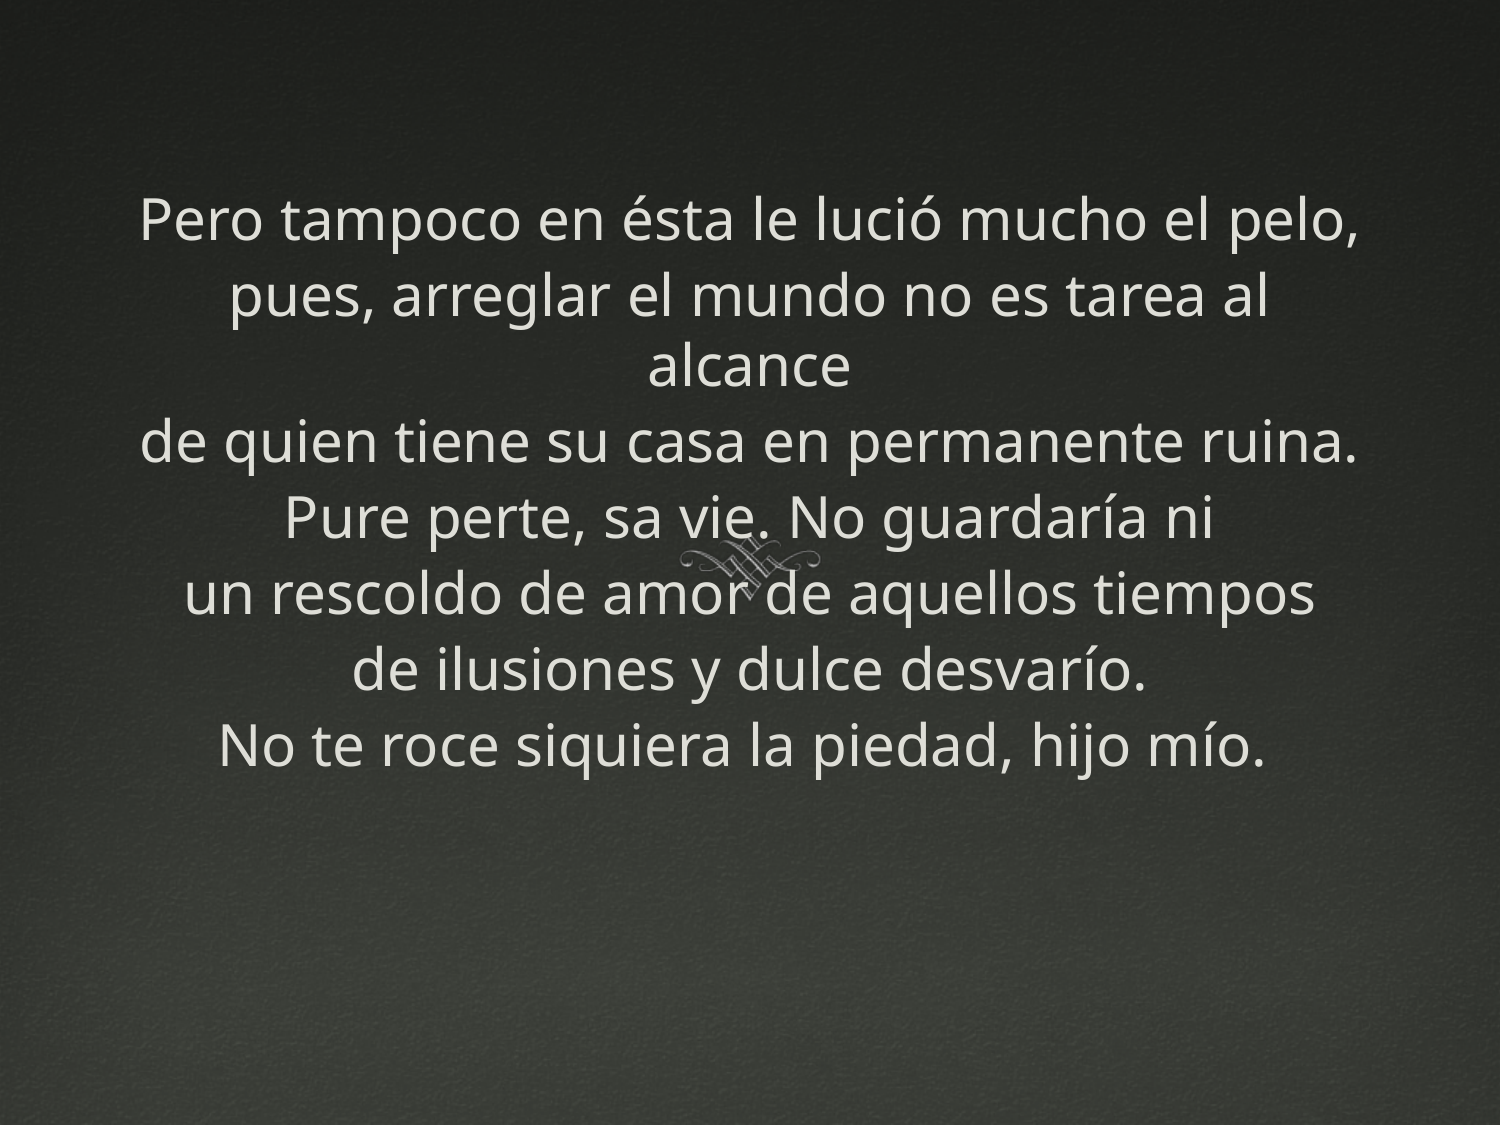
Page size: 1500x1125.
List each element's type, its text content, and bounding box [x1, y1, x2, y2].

subtitle Pero tampoco en ésta le lució mucho el pelo, pues, arreglar el mundo no es tarea al alcance de quien tiene su casa en permanente ruina. Pure perte, sa vie. No guardaría ni un rescoldo de amor de aquellos tiempos de ilusiones y dulce desvarío. No te roce siquiera la piedad, hijo mío. [112, 22, 1388, 913]
